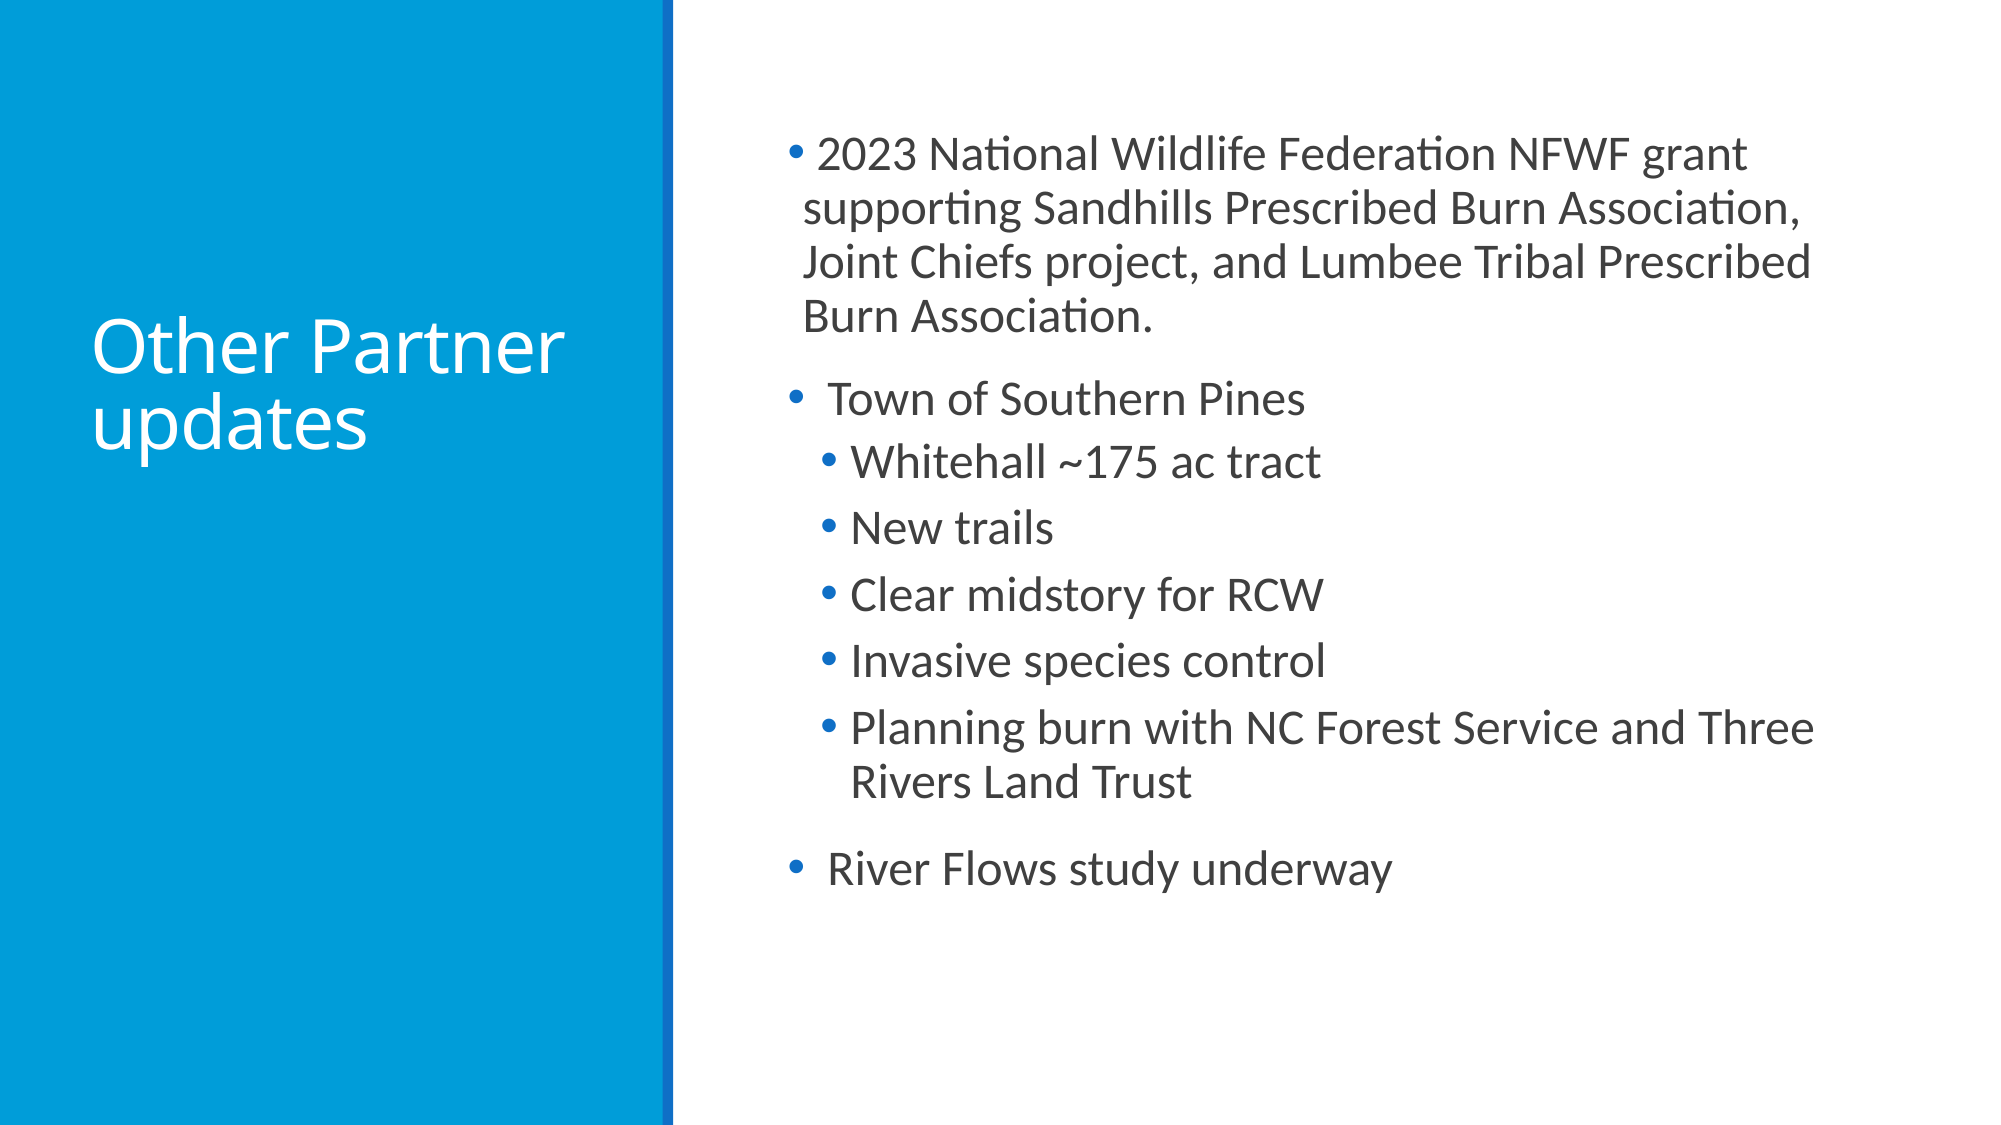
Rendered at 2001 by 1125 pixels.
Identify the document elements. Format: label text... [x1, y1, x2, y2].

list 2023 National Wildlife Federation NFWF grant supporting Sandhills Prescribed Burn Association, Joint Chiefs project, and Lumbee Tribal Prescribed Burn Association. Town of Southern Pines Whitehall ~175 ac tract New trails Clear midstory for RCW Invasive species control Planning burn with NC Forest Service and Three Rivers Land Trust River Flows study underway [787, 120, 1853, 983]
title Other Partner updates [75, 97, 600, 473]
